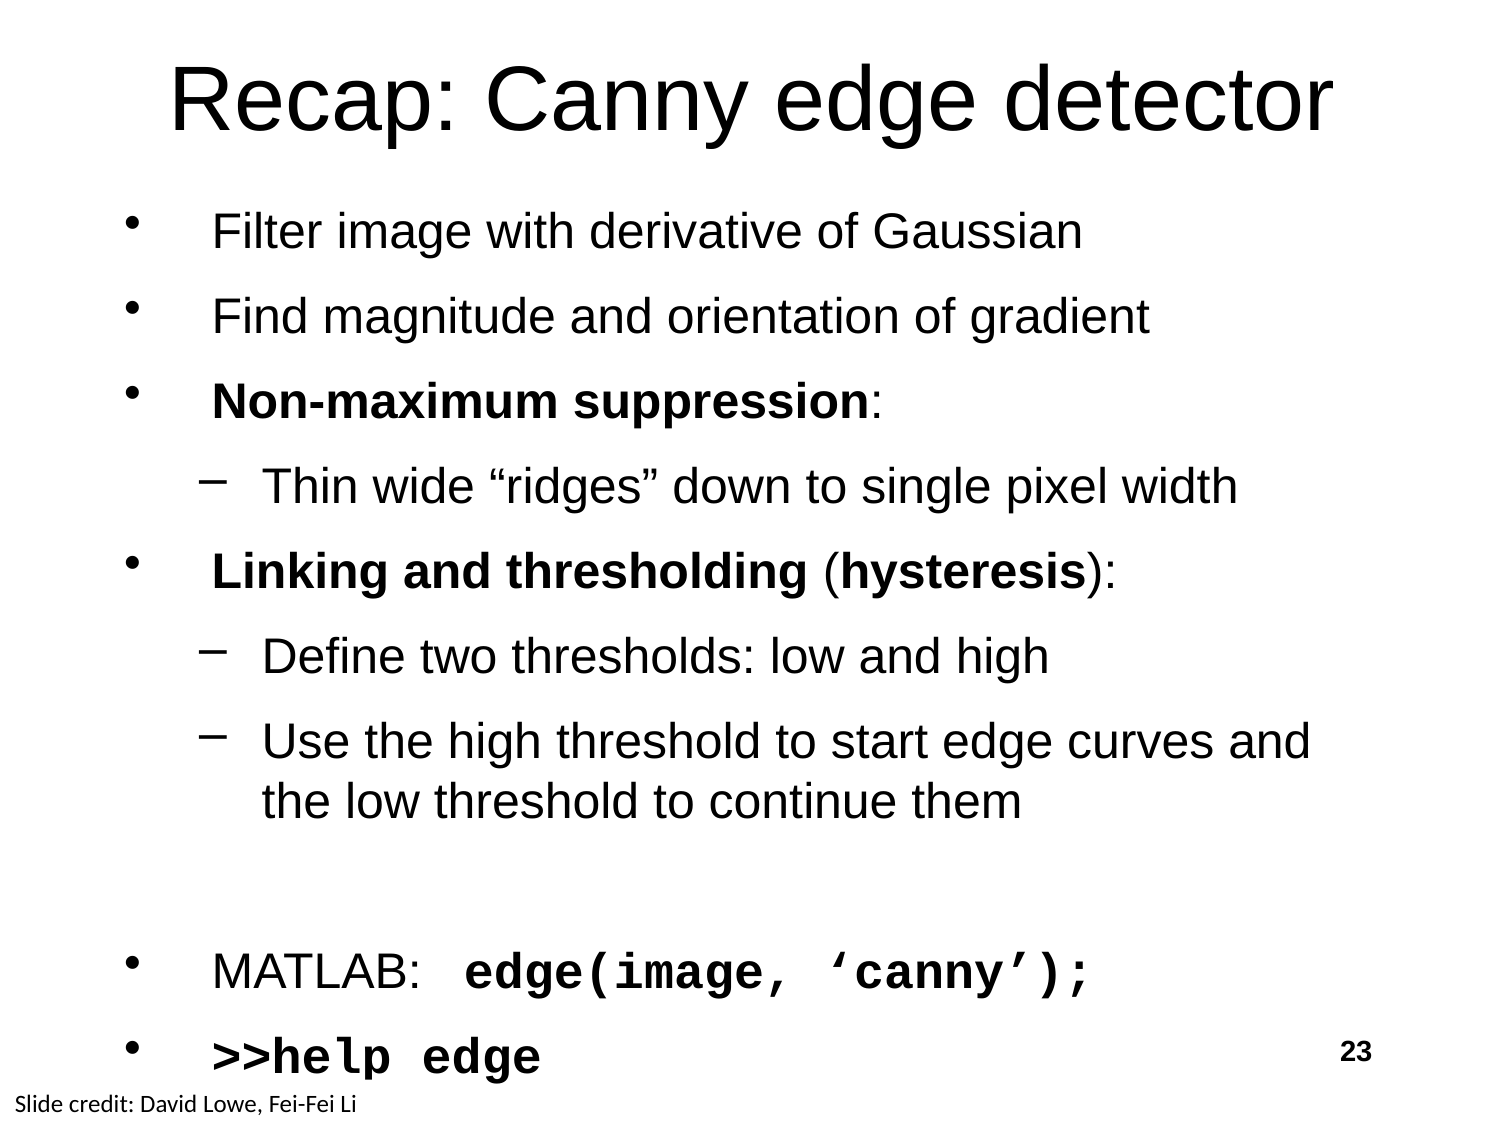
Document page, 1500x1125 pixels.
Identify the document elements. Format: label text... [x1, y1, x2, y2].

text_box Slide credit: David Lowe, Fei-Fei Li [0, 1079, 388, 1125]
title Recap: Canny edge detector [114, 0, 1391, 188]
list Filter image with derivative of Gaussian Find magnitude and orientation of gradient Non-maximum suppression: Thin wide “ridges” down to single pixel width Linking and thresholding (hysteresis): Define two thresholds: low and high Use the high threshold to start edge curves and the low threshold to continue them MATLAB: edge(image, ‘canny’); >>help edge [108, 190, 1385, 867]
slide_number 23 [1074, 1024, 1388, 1101]
